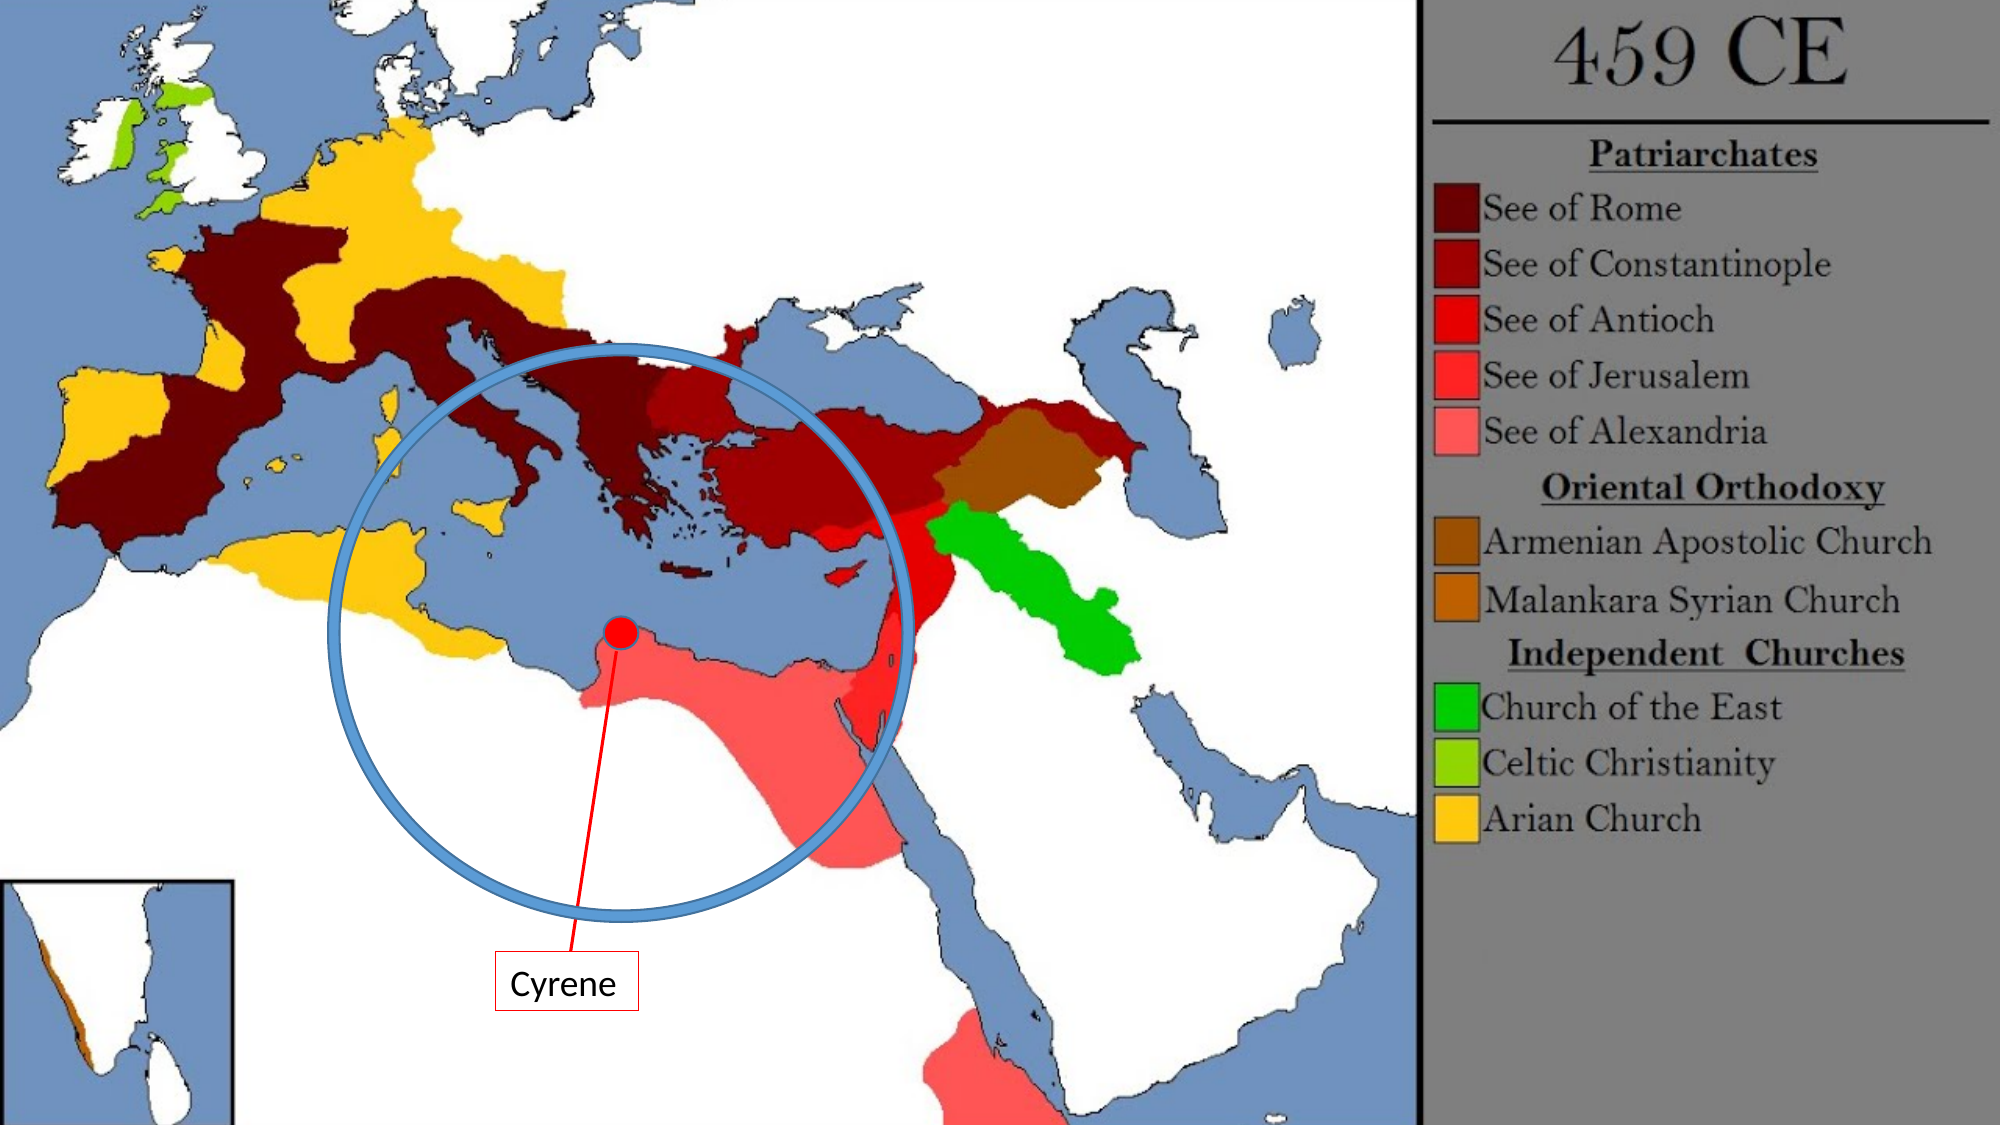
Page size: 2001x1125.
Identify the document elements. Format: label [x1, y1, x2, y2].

picture [0, 0, 2000, 1125]
text_box [570, 651, 617, 952]
